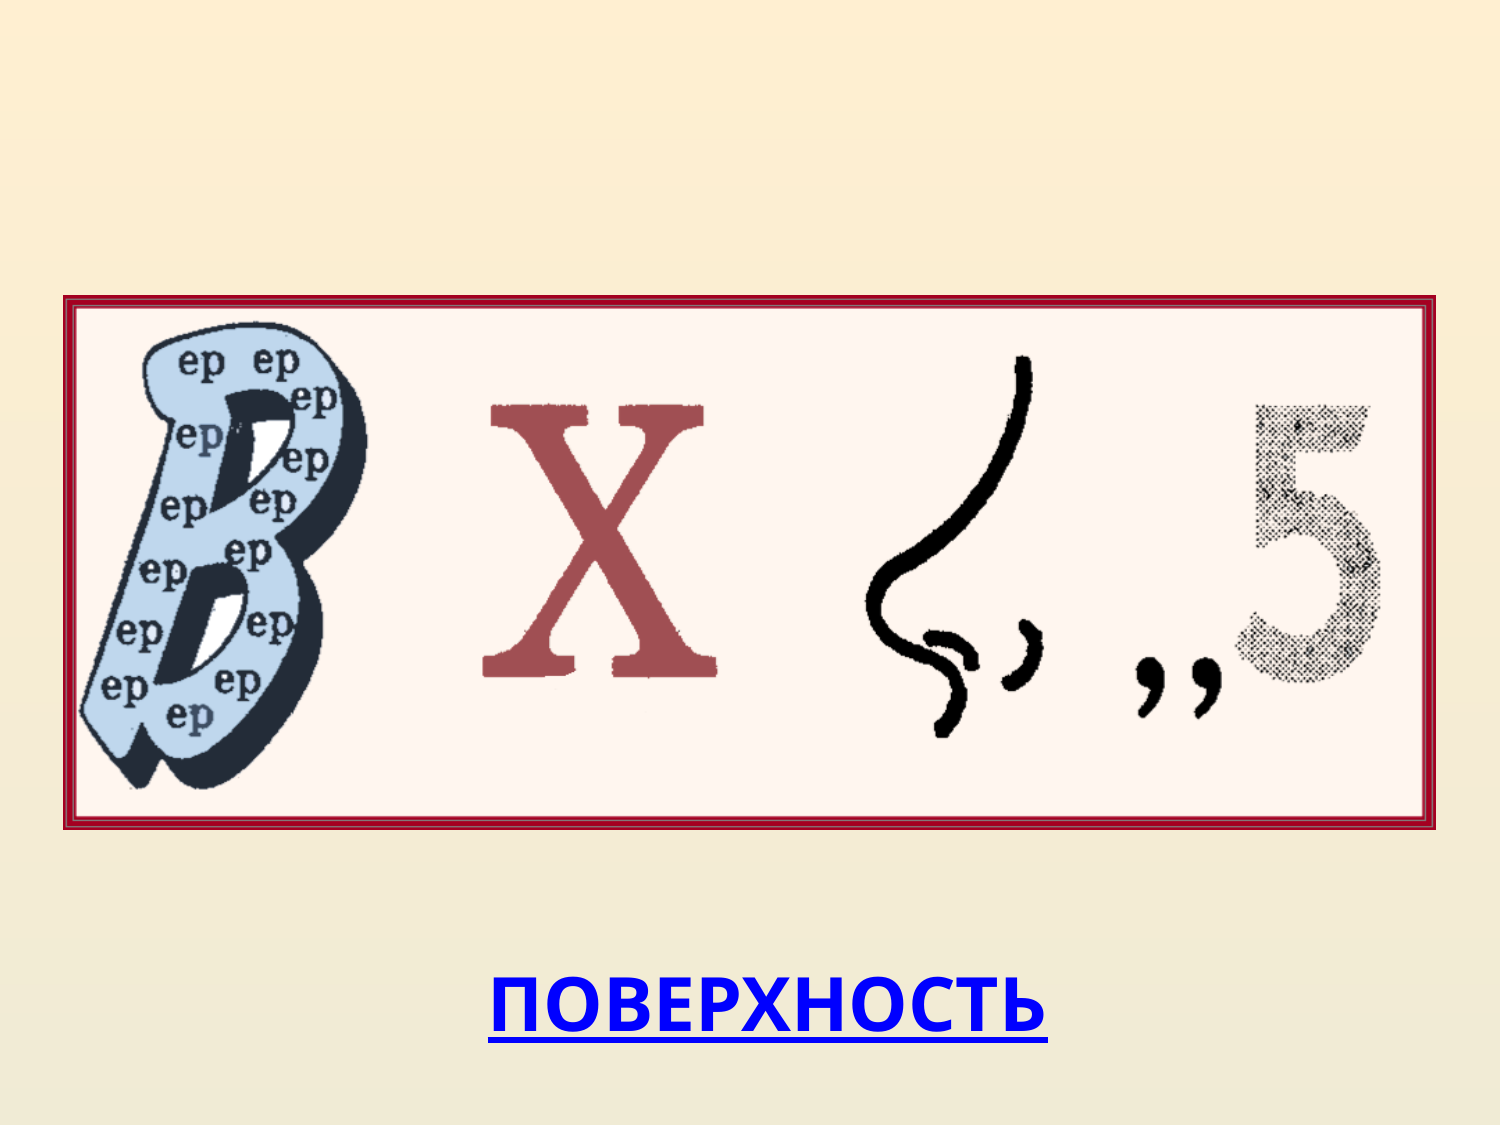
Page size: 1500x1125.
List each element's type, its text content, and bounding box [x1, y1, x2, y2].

picture [63, 295, 1437, 830]
text_box ПОВЕРХНОСТЬ [457, 949, 1079, 1067]
